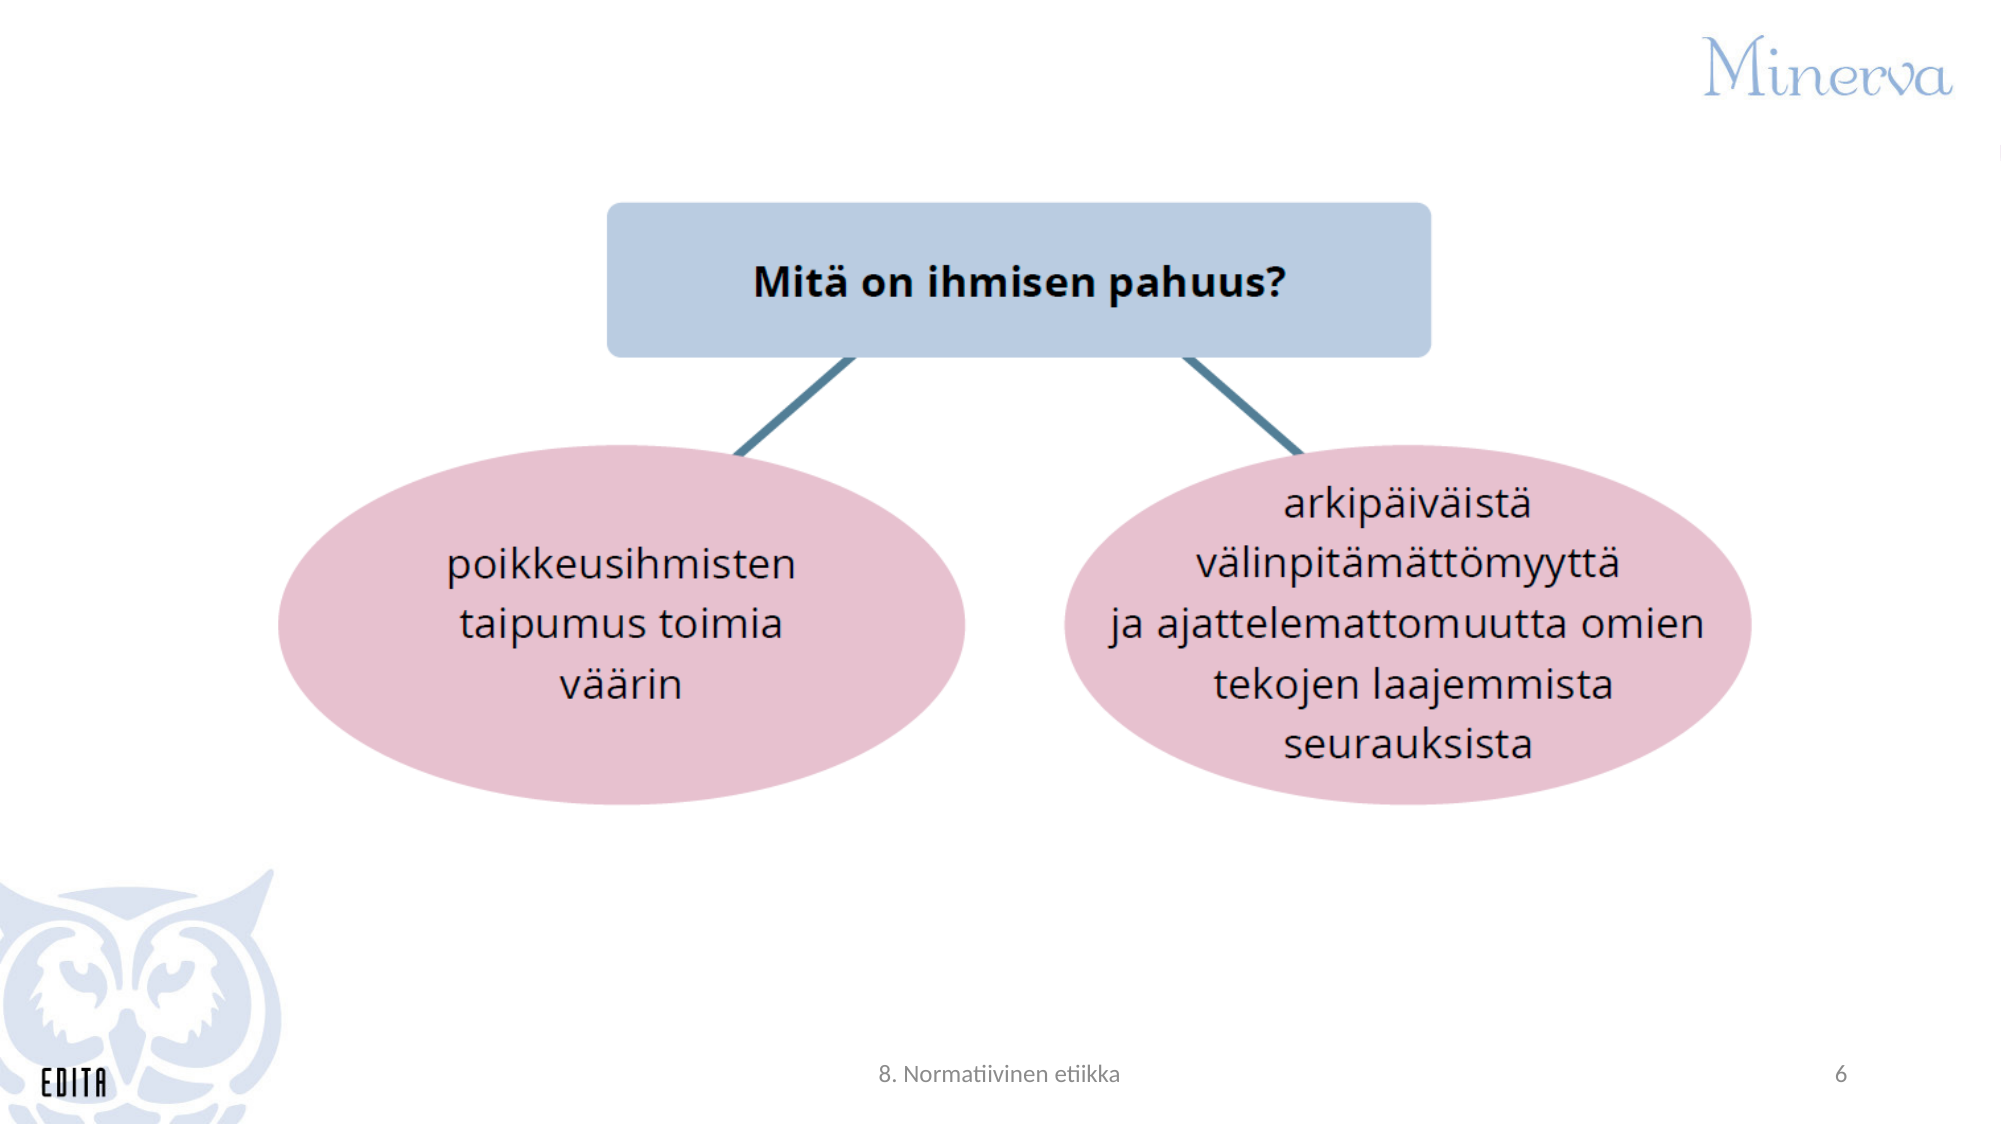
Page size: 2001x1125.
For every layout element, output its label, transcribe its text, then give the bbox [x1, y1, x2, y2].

footer 8. Normatiivinen etiikka [662, 1042, 1338, 1103]
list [211, 166, 1789, 843]
picture [0, 0, 2001, 1125]
slide_number 6 [1412, 1042, 1863, 1103]
